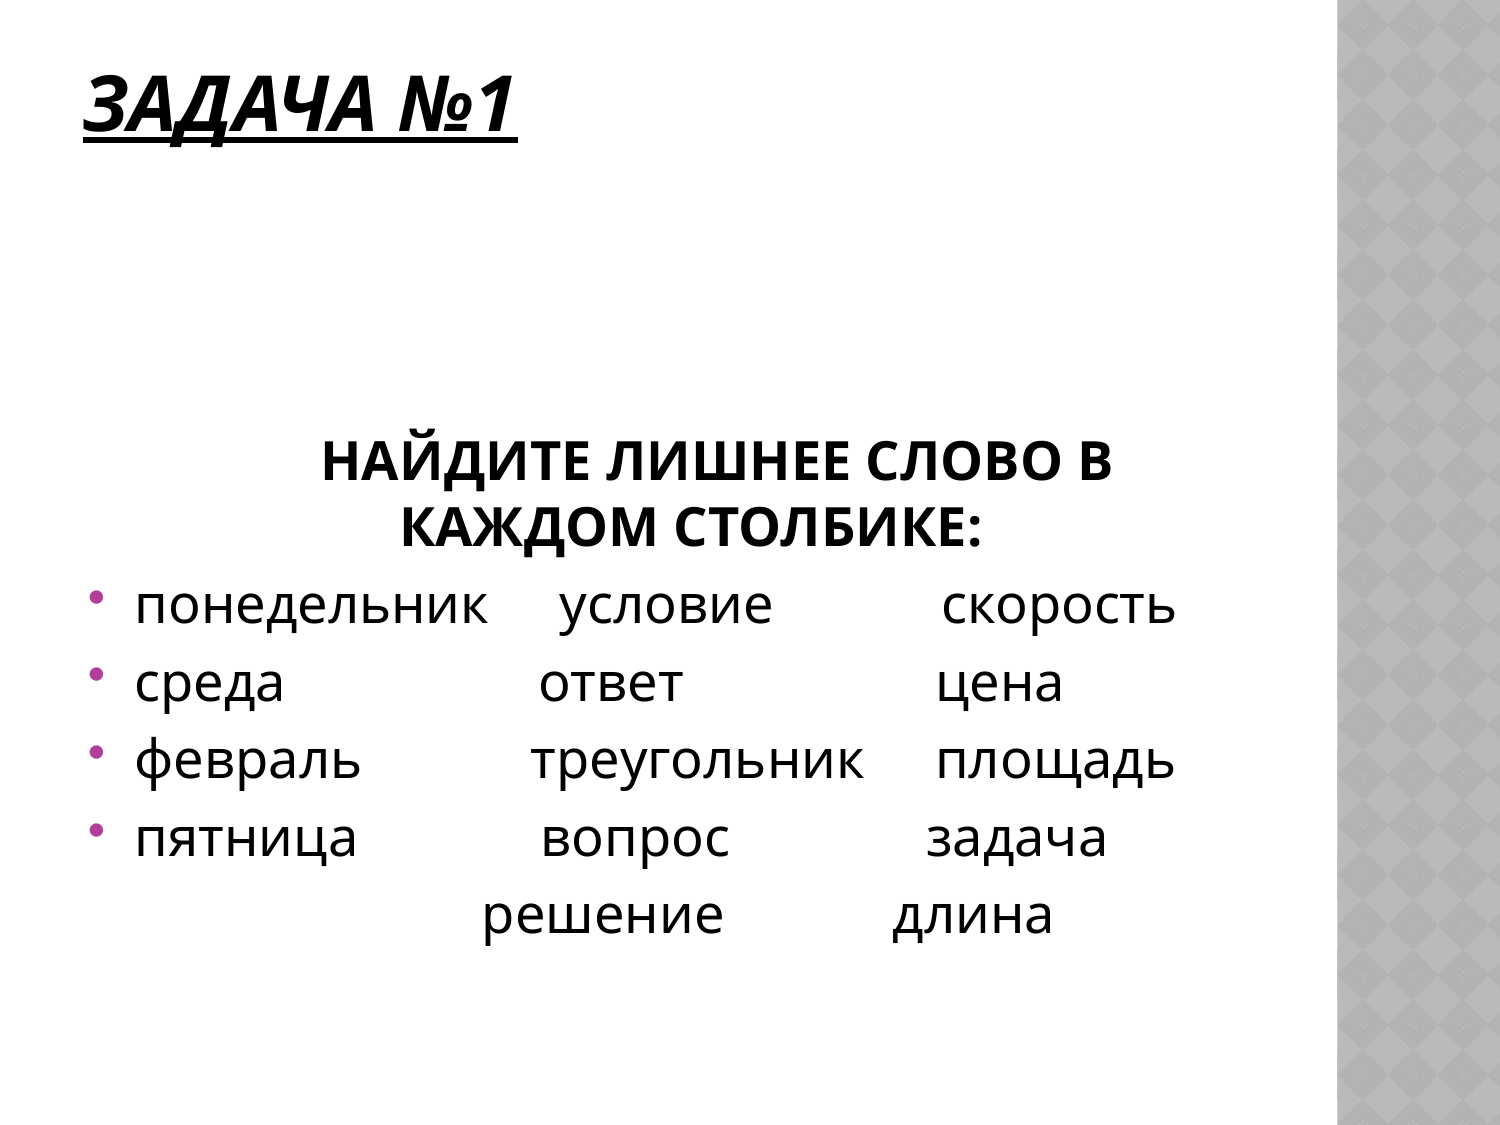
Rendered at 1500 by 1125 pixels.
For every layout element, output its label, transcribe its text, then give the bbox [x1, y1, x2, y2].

title ЗАДАЧА №1 [75, 52, 1263, 240]
list НАЙДИТЕ ЛИШНЕЕ СЛОВО В КАЖДОМ СТОЛБИКЕ: понедельник условие скорость среда ответ цена февраль треугольник площадь пятница вопрос задача решение длина [75, 264, 1263, 1059]
